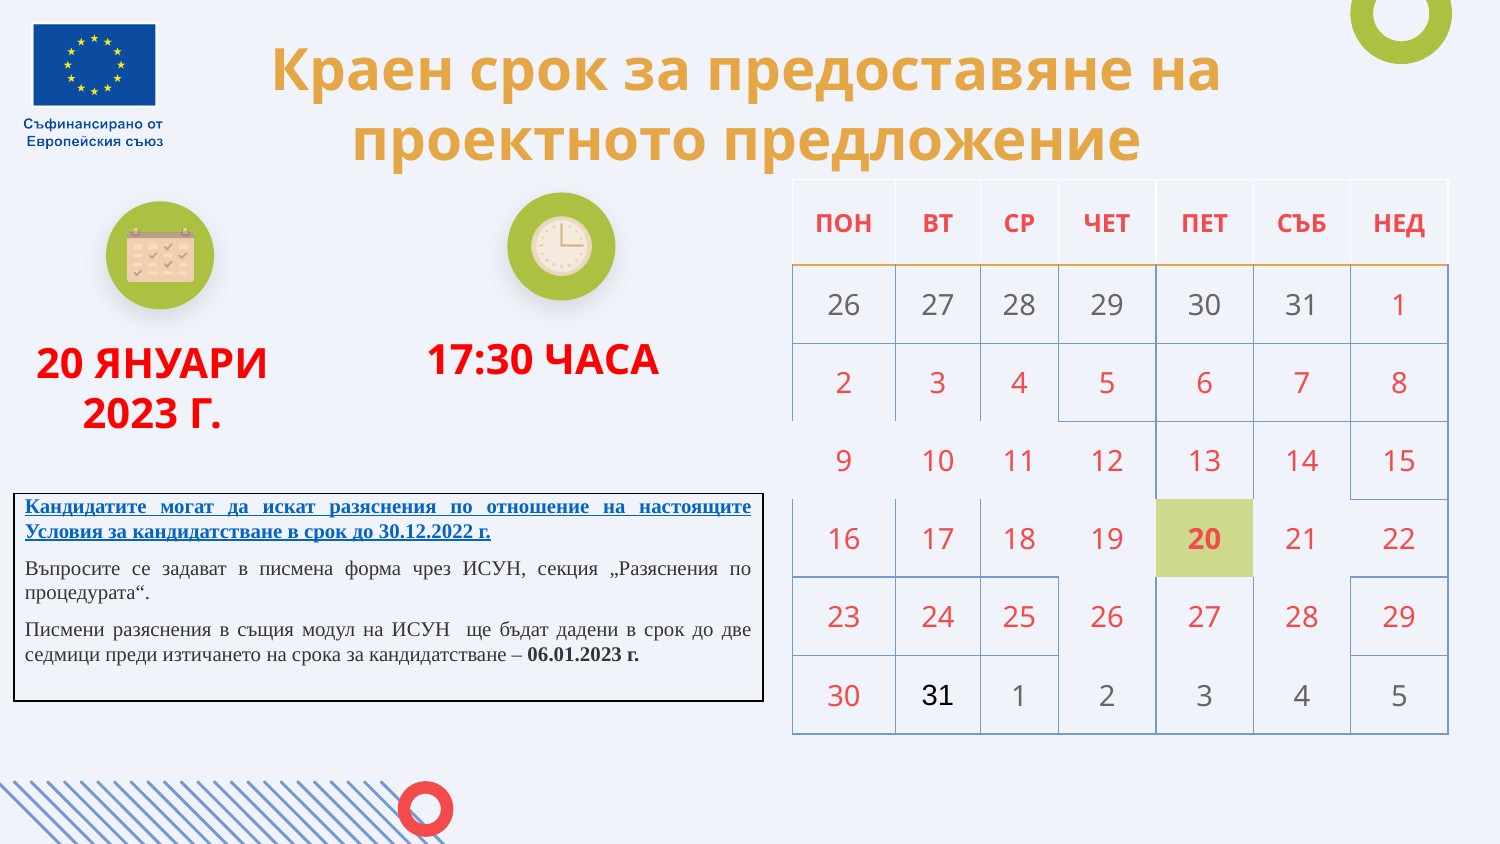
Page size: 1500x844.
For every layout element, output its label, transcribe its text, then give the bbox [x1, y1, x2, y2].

table_cell 14 [1254, 422, 1350, 499]
table_cell 18 [981, 499, 1059, 576]
table_cell 2 [1059, 656, 1155, 733]
table_cell 1 [1351, 266, 1447, 343]
table_header СЪБ [1254, 180, 1350, 264]
table_cell 5 [1351, 656, 1447, 733]
table_cell 12 [1059, 422, 1155, 499]
table_cell 26 [1059, 577, 1155, 656]
text_box 20 ЯНУАРИ 2023 Г. [0, 329, 312, 444]
list [116, 189, 1383, 750]
table_header Кандидатите могат да искат разяснения по отношение на настоящите Условия за кандидатстване в срок до 30.12.2022 г. Въпросите се задават в писмена форма чрез ИСУН, секция „Разяснения по процедурата“. Писмени разяснения в същия модул на ИСУН ще бъдат дадени в срок до две седмици преди изтичането на срока за кандидатстване – 06.01.2023 г. [15, 494, 762, 700]
table_cell 20 [1156, 499, 1253, 577]
picture [126, 228, 194, 283]
title Краен срок за предоставяне на проектното предложение [173, 17, 1380, 112]
table_cell 28 [1254, 577, 1350, 656]
text_box 17:30 ЧАСА [411, 325, 675, 390]
table_cell 3 [896, 344, 980, 421]
table_header НЕД [1351, 180, 1447, 264]
table_cell 29 [1059, 266, 1155, 343]
table_cell 10 [896, 421, 980, 499]
table_cell 9 [792, 421, 896, 499]
table_cell 7 [1254, 344, 1350, 421]
table_cell 30 [1157, 266, 1253, 343]
text_box [507, 192, 616, 301]
table_header СР [981, 180, 1058, 264]
table_cell 31 [1254, 266, 1350, 343]
table_cell 17 [896, 499, 980, 576]
table_cell 22 [1351, 500, 1447, 576]
table_header ЧЕТ [1059, 180, 1155, 264]
table_header ПОН [793, 180, 895, 264]
text_box [106, 201, 215, 310]
table_cell 4 [981, 344, 1058, 421]
table_cell 2 [793, 344, 895, 421]
picture [18, 9, 170, 162]
table_cell 24 [896, 578, 980, 655]
table_header ВТ [896, 180, 980, 264]
table_cell 1 [981, 656, 1058, 733]
table_cell 19 [1059, 499, 1156, 577]
table_cell 16 [793, 499, 895, 576]
table_cell 31 [896, 656, 980, 733]
table_cell 27 [896, 266, 980, 343]
picture [531, 216, 592, 277]
text_box [1350, 0, 1453, 65]
table_cell 4 [1254, 656, 1350, 733]
table_cell 26 [793, 266, 895, 343]
table_cell 6 [1157, 344, 1253, 421]
table_cell 25 [981, 578, 1058, 655]
table_cell 27 [1157, 577, 1253, 656]
table_cell 30 [793, 656, 895, 733]
table_cell 8 [1351, 344, 1447, 421]
table_cell 11 [980, 421, 1059, 499]
table_header ПЕТ [1157, 180, 1253, 264]
table_cell 5 [1059, 344, 1155, 421]
table_cell 28 [981, 266, 1058, 343]
table_cell 13 [1157, 422, 1253, 499]
table_cell 3 [1157, 656, 1253, 733]
table_cell 15 [1351, 422, 1447, 499]
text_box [0, 780, 625, 844]
table_cell 23 [793, 578, 895, 655]
table_cell 21 [1253, 499, 1351, 577]
table_cell 29 [1351, 578, 1447, 655]
